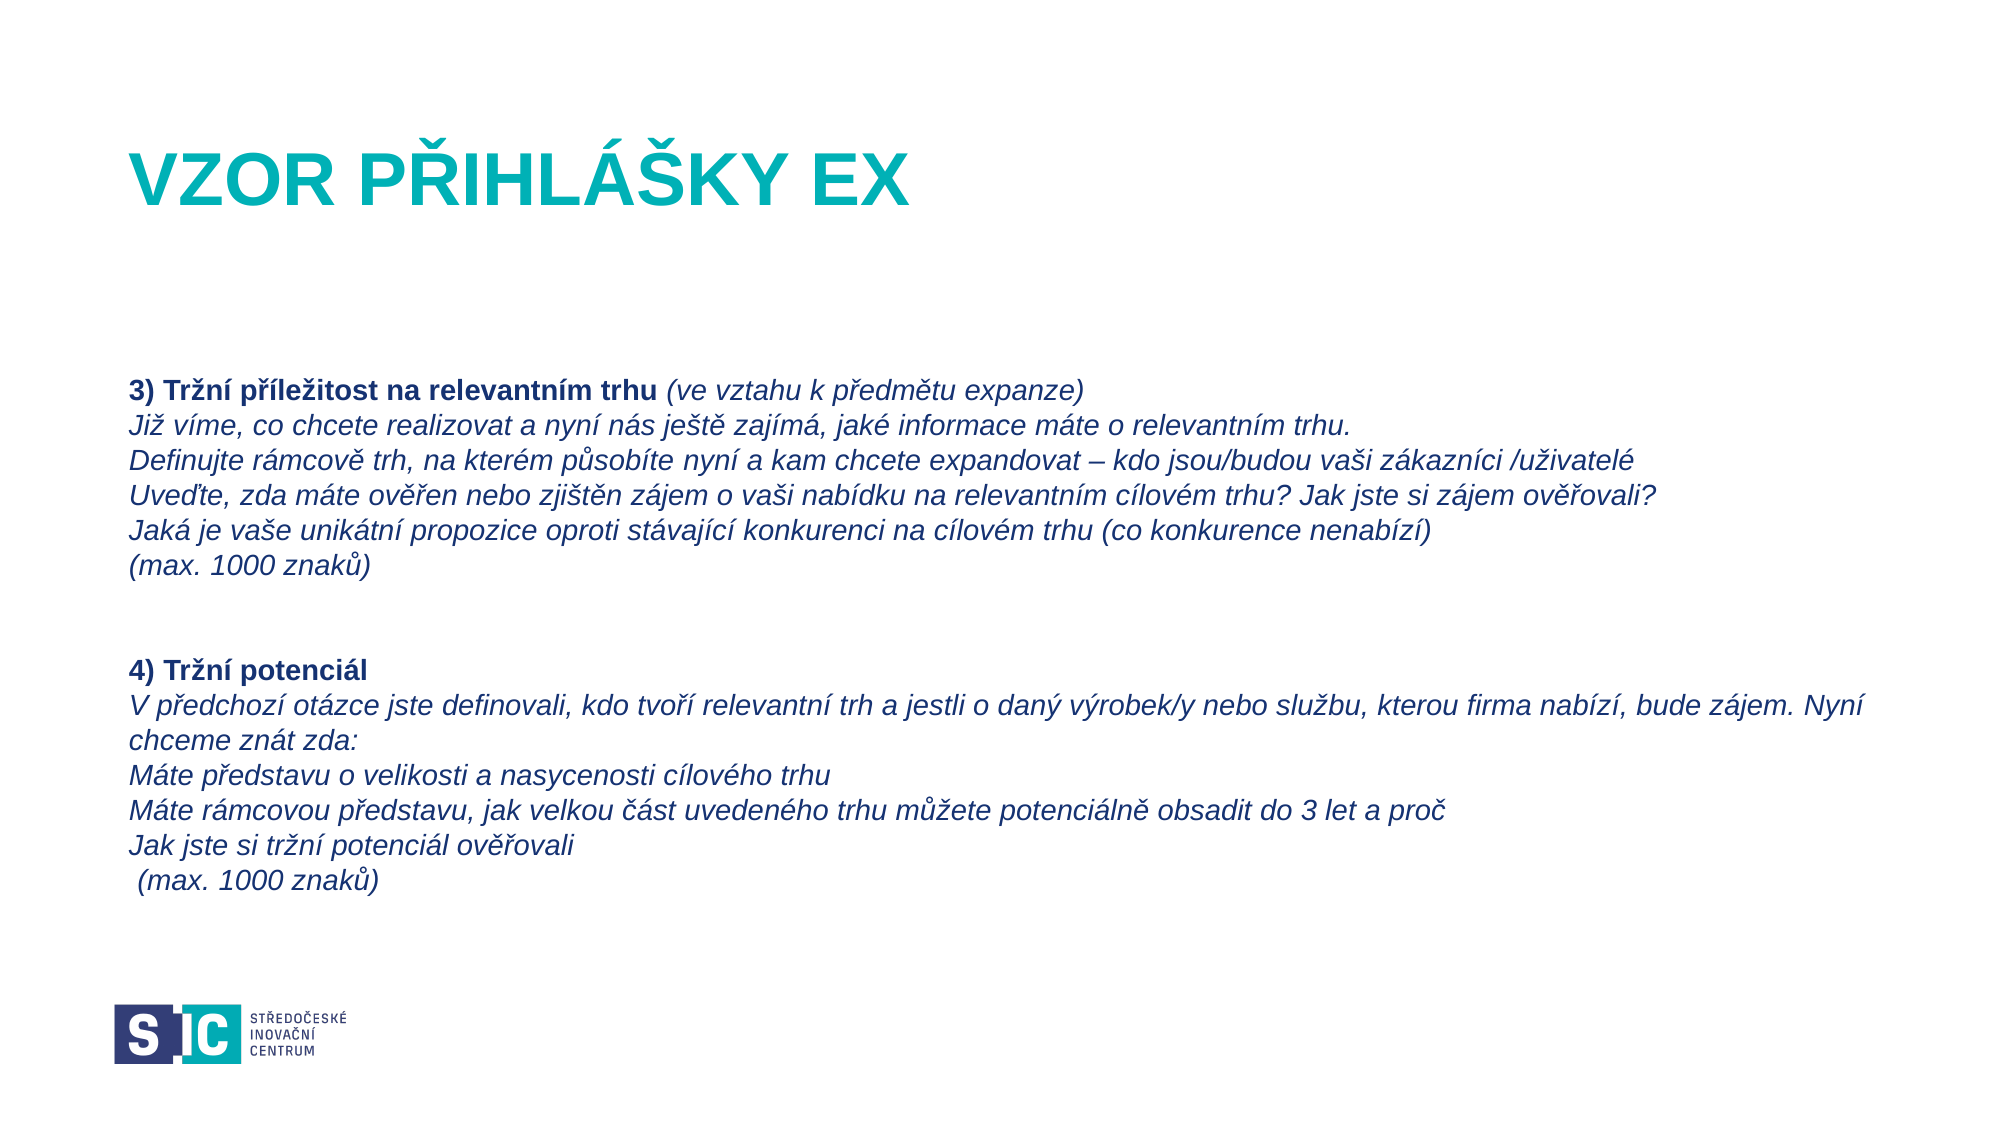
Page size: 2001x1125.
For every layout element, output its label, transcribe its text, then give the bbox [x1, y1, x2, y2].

title VZOR PŘIHLÁŠKY EX [114, 122, 1886, 241]
picture [114, 1004, 347, 1064]
list 3) Tržní příležitost na relevantním trhu (ve vztahu k předmětu expanze) Již víme, co chcete realizovat a nyní nás ještě zajímá, jaké informace máte o relevantním trhu. Definujte rámcově trh, na kterém působíte nyní a kam chcete expandovat – kdo jsou/budou vaši zákazníci /uživatelé Uveďte, zda máte ověřen nebo zjištěn zájem o vaši nabídku na relevantním cílovém trhu? Jak jste si zájem ověřovali? Jaká je vaše unikátní propozice oproti stávající konkurenci na cílovém trhu (co konkurence nenabízí) (max. 1000 znaků) 4) Tržní potenciál V předchozí otázce jste definovali, kdo tvoří relevantní trh a jestli o daný výrobek/y nebo službu, kterou firma nabízí, bude zájem. Nyní chceme znát zda: Máte představu o velikosti a nasycenosti cílového trhu Máte rámcovou představu, jak velkou část uvedeného trhu můžete potenciálně obsadit do 3 let a proč Jak jste si tržní potenciál ověřovali (max. 1000 znaků) [114, 326, 1886, 976]
